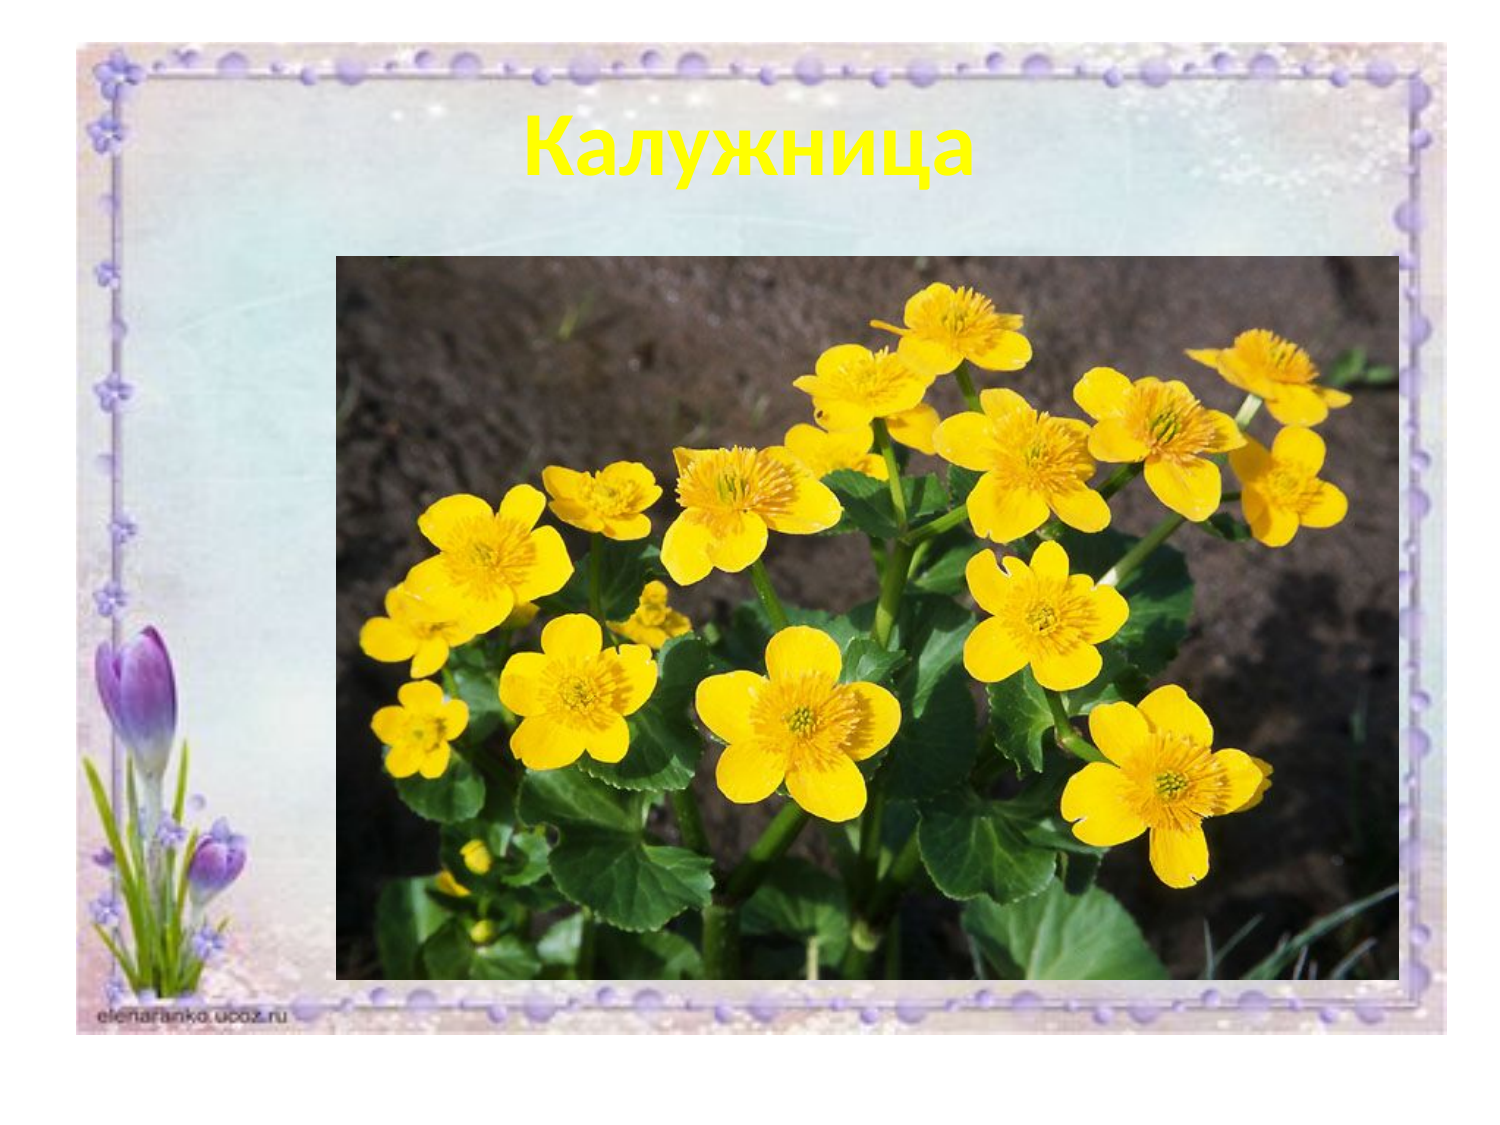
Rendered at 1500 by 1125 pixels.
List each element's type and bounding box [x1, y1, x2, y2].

picture [336, 256, 1399, 981]
list [76, 42, 1448, 1036]
